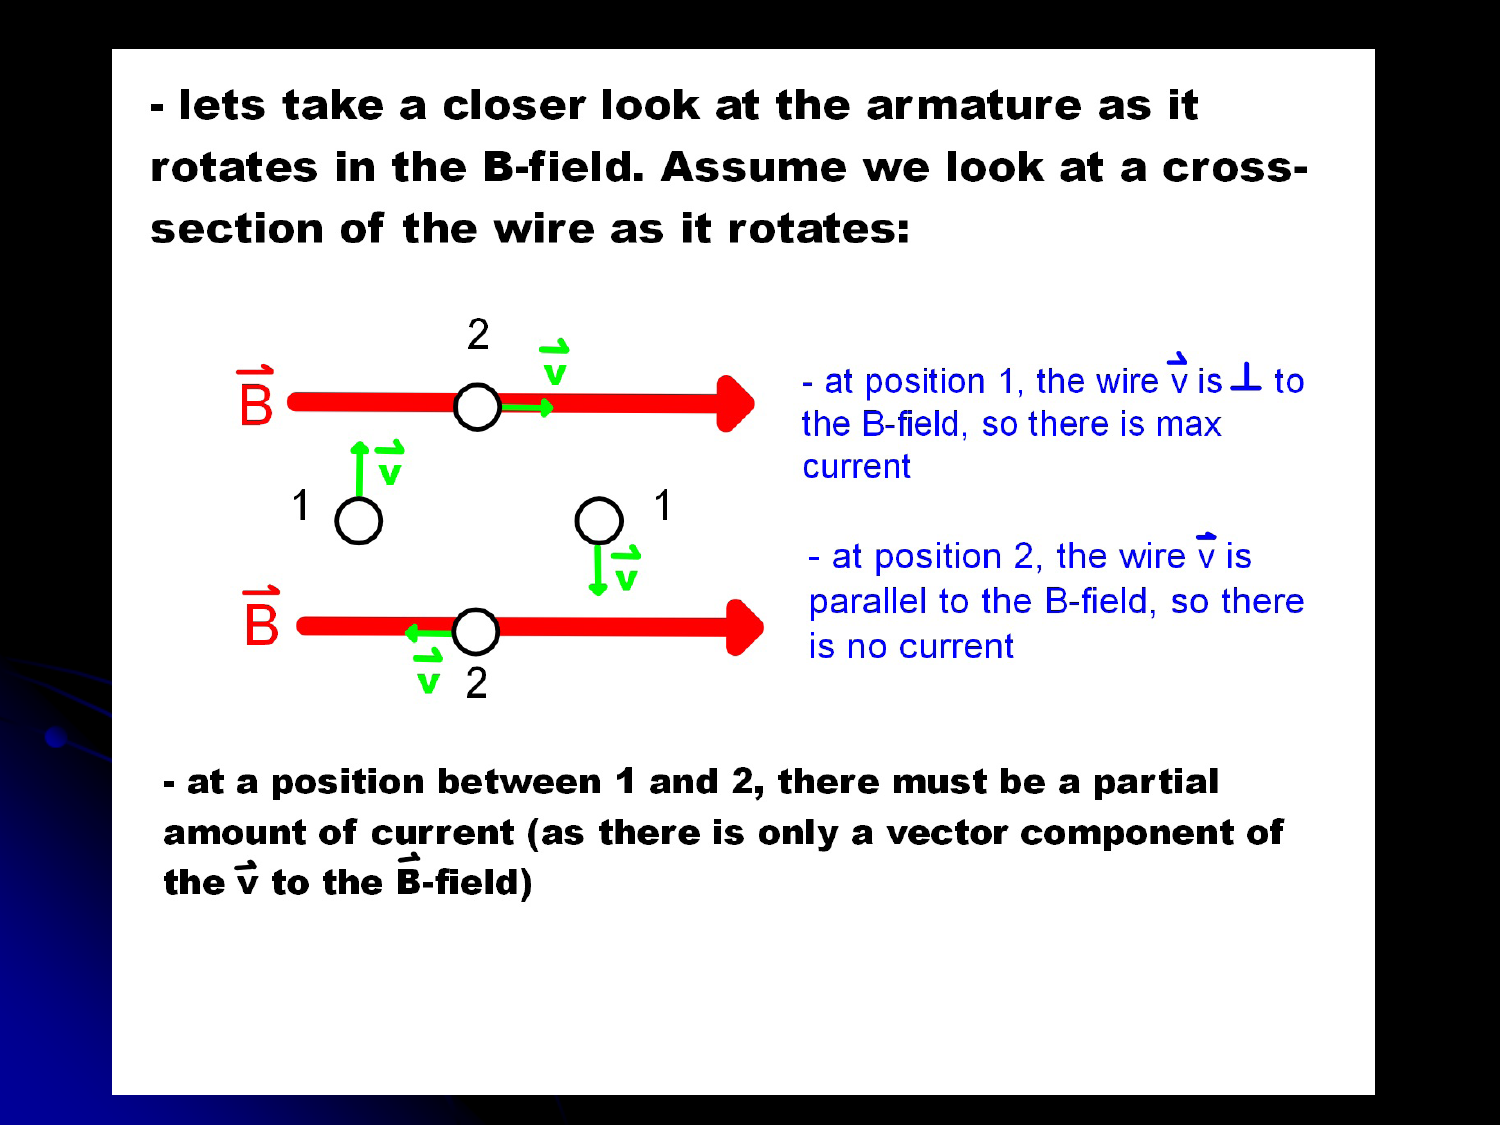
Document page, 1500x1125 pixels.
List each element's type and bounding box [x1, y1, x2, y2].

picture [0, 0, 1500, 1125]
list [112, 49, 1376, 1096]
